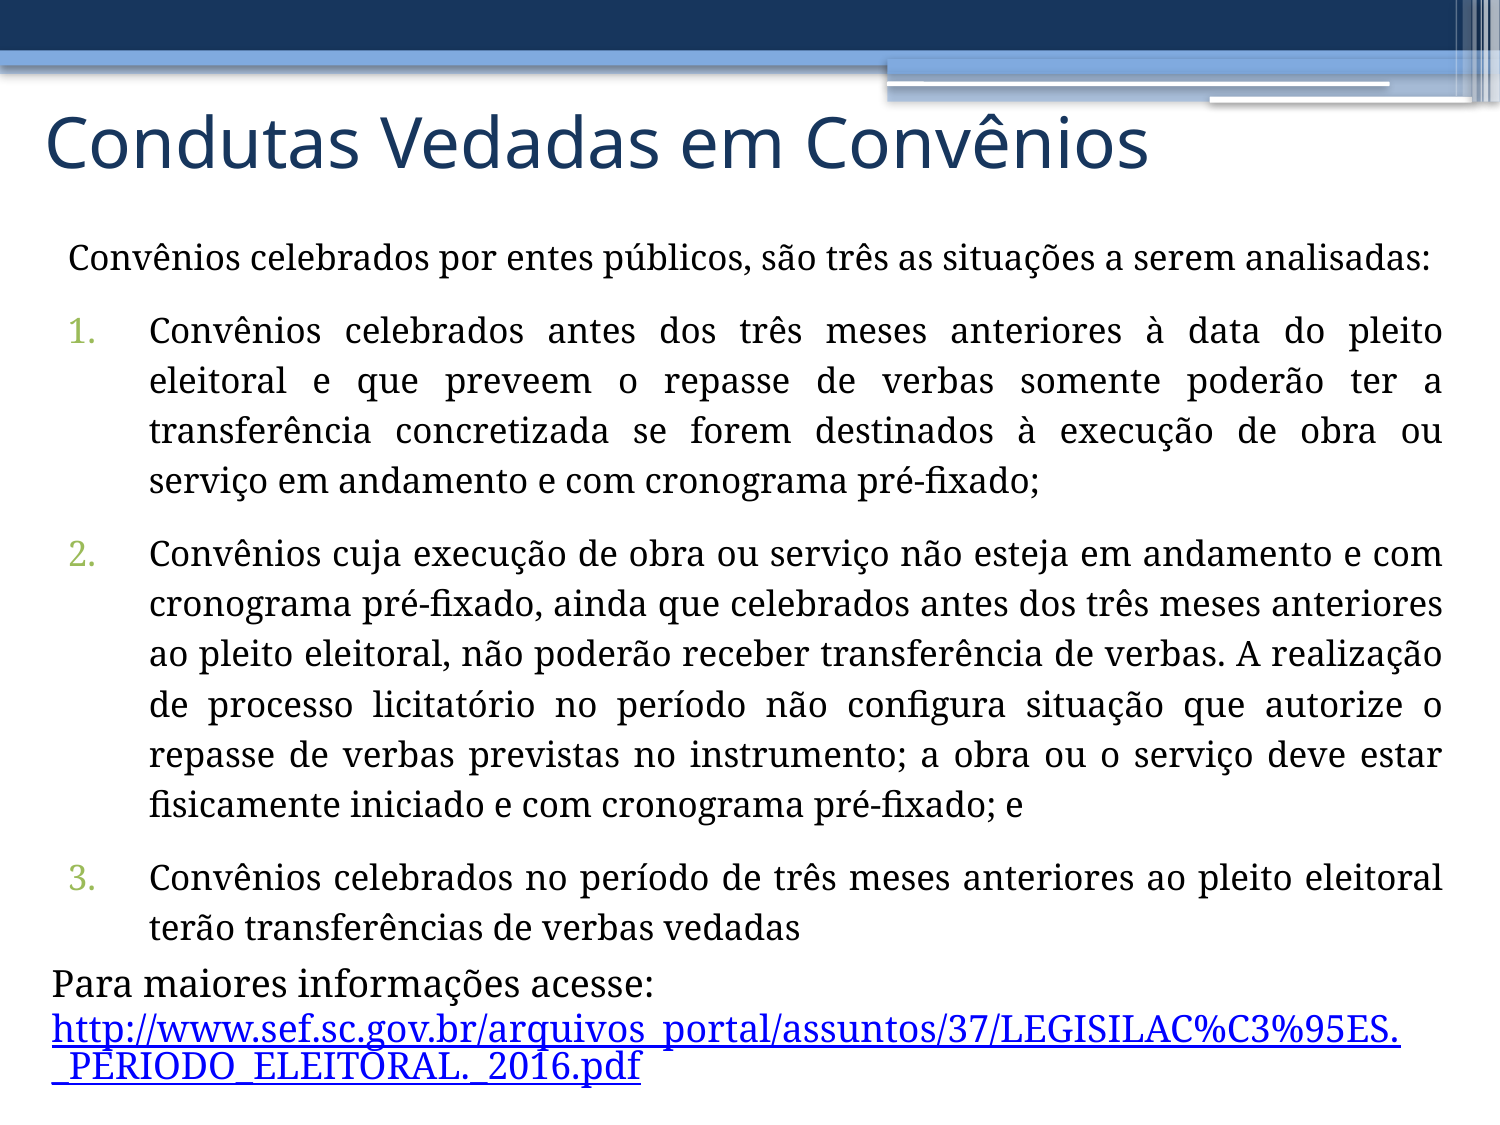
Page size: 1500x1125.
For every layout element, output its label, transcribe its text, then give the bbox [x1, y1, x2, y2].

text_box Para maiores informações acesse: http://www.sef.sc.gov.br/arquivos_portal/assuntos/37/LEGISILAC%C3%95ES._PERIODO_ELEITORAL._2016.pdf [36, 952, 1419, 1063]
title Condutas Vedadas em Convênios [29, 90, 1424, 190]
list Convênios celebrados por entes públicos, são três as situações a serem analisadas: Convênios celebrados antes dos três meses anteriores à data do pleito eleitoral e que preveem o repasse de verbas somente poderão ter a transferência concretizada se forem destinados à execução de obra ou serviço em andamento e com cronograma pré-fixado; Convênios cuja execução de obra ou serviço não esteja em andamento e com cronograma pré-fixado, ainda que celebrados antes dos três meses anteriores ao pleito eleitoral, não poderão receber transferência de verbas. A realização de processo licitatório no período não configura situação que autorize o repasse de verbas previstas no instrumento; a obra ou o serviço deve estar fisicamente iniciado e com cronograma pré-fixado; e Convênios celebrados no período de três meses anteriores ao pleito eleitoral terão transferências de verbas vedadas [53, 219, 1459, 1014]
